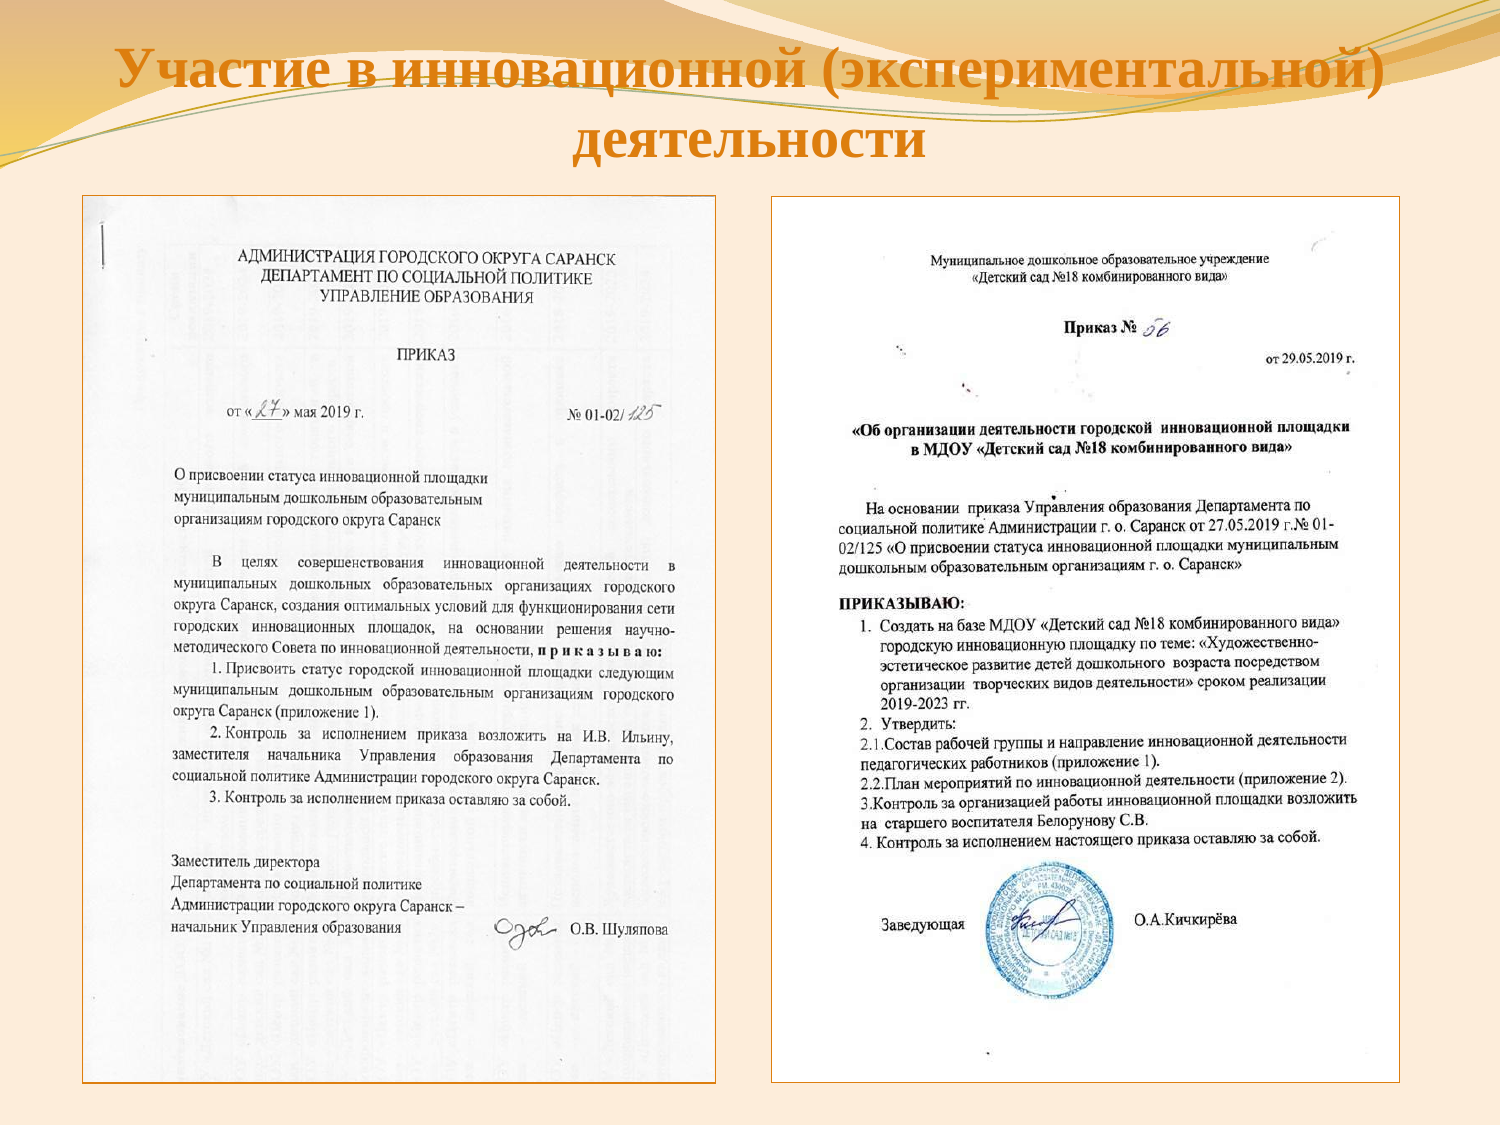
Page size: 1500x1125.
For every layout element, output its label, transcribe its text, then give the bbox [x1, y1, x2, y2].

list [82, 196, 715, 1083]
picture [771, 196, 1400, 1083]
title Участие в инновационной (экспериментальной) деятельности [0, 29, 1500, 170]
